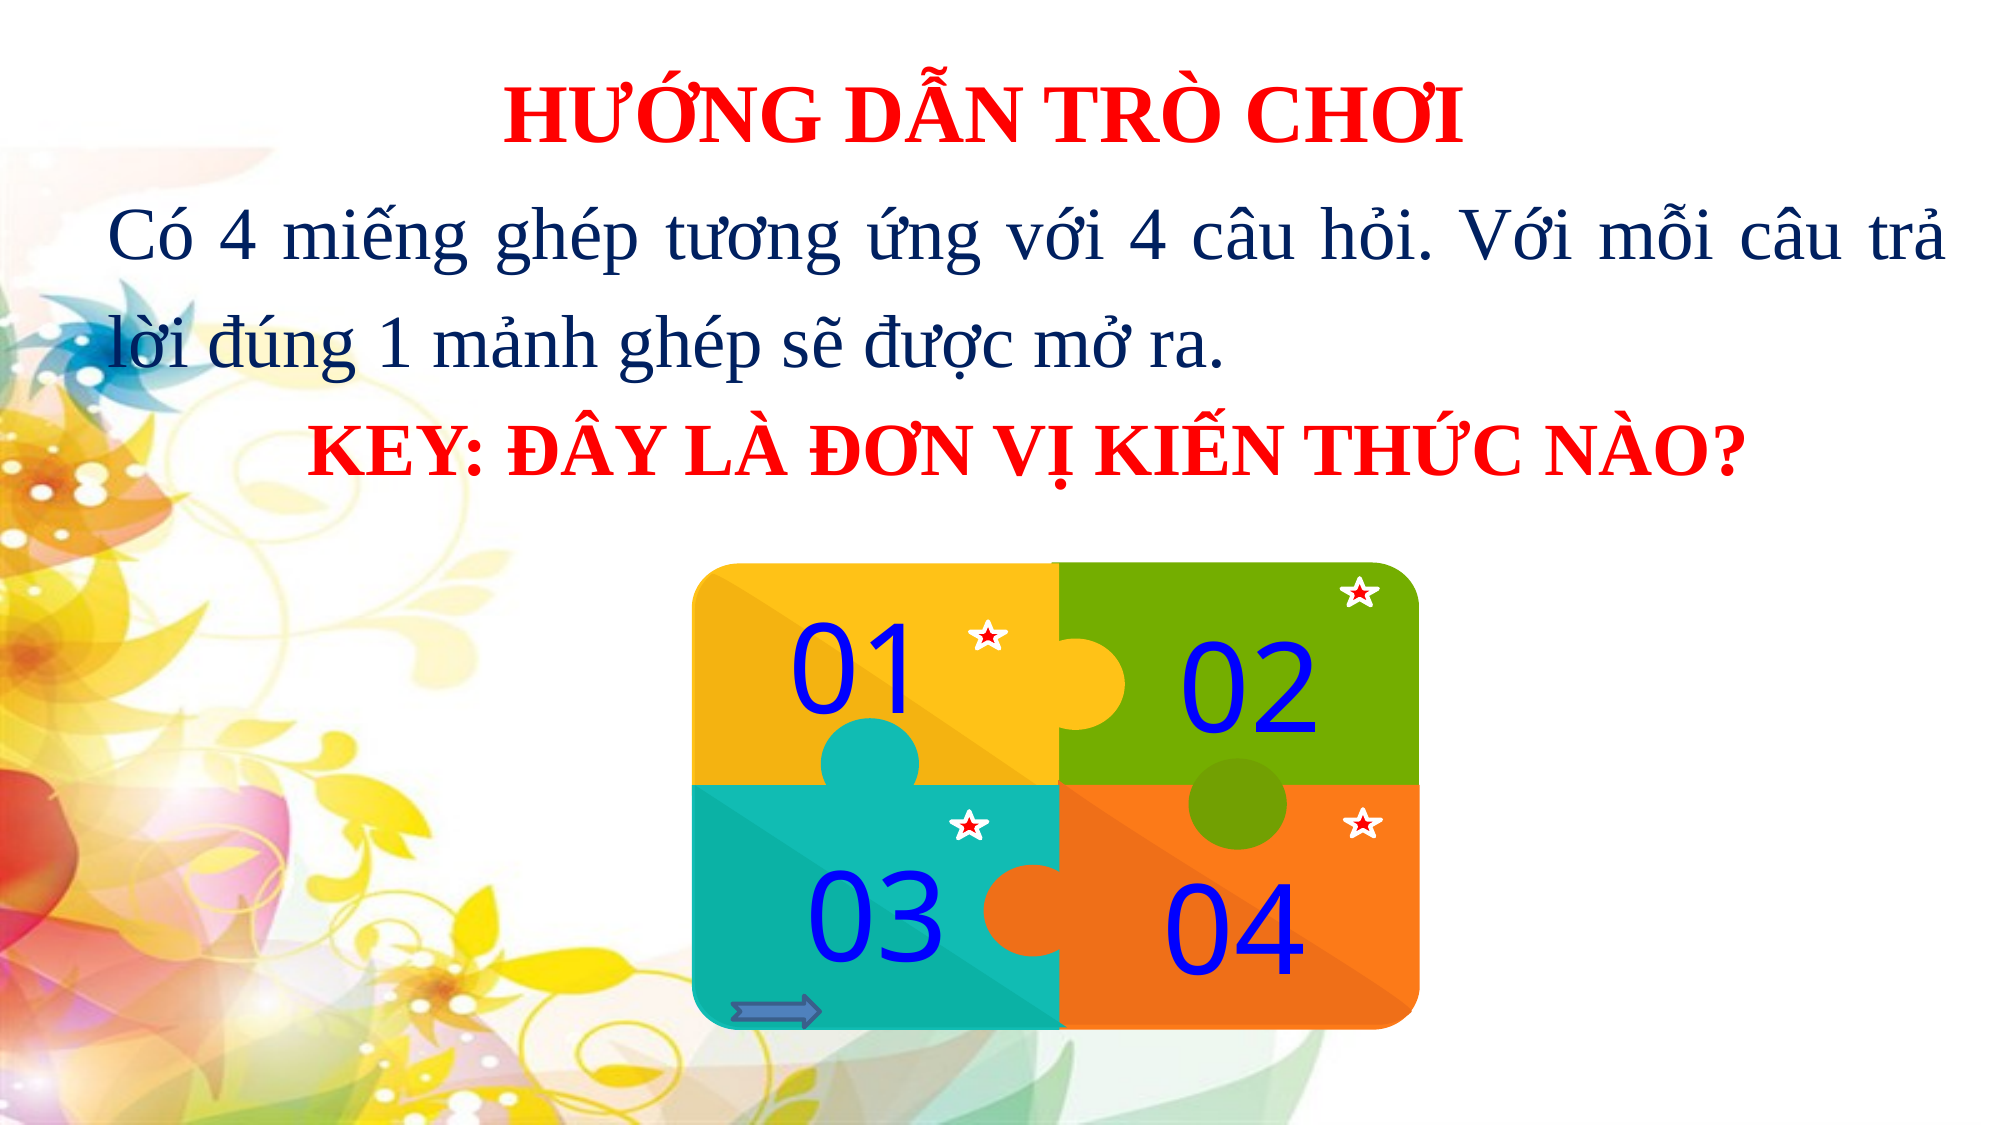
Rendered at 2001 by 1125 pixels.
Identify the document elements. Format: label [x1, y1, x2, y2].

picture [0, 0, 2000, 1125]
text_box [691, 562, 1421, 1031]
